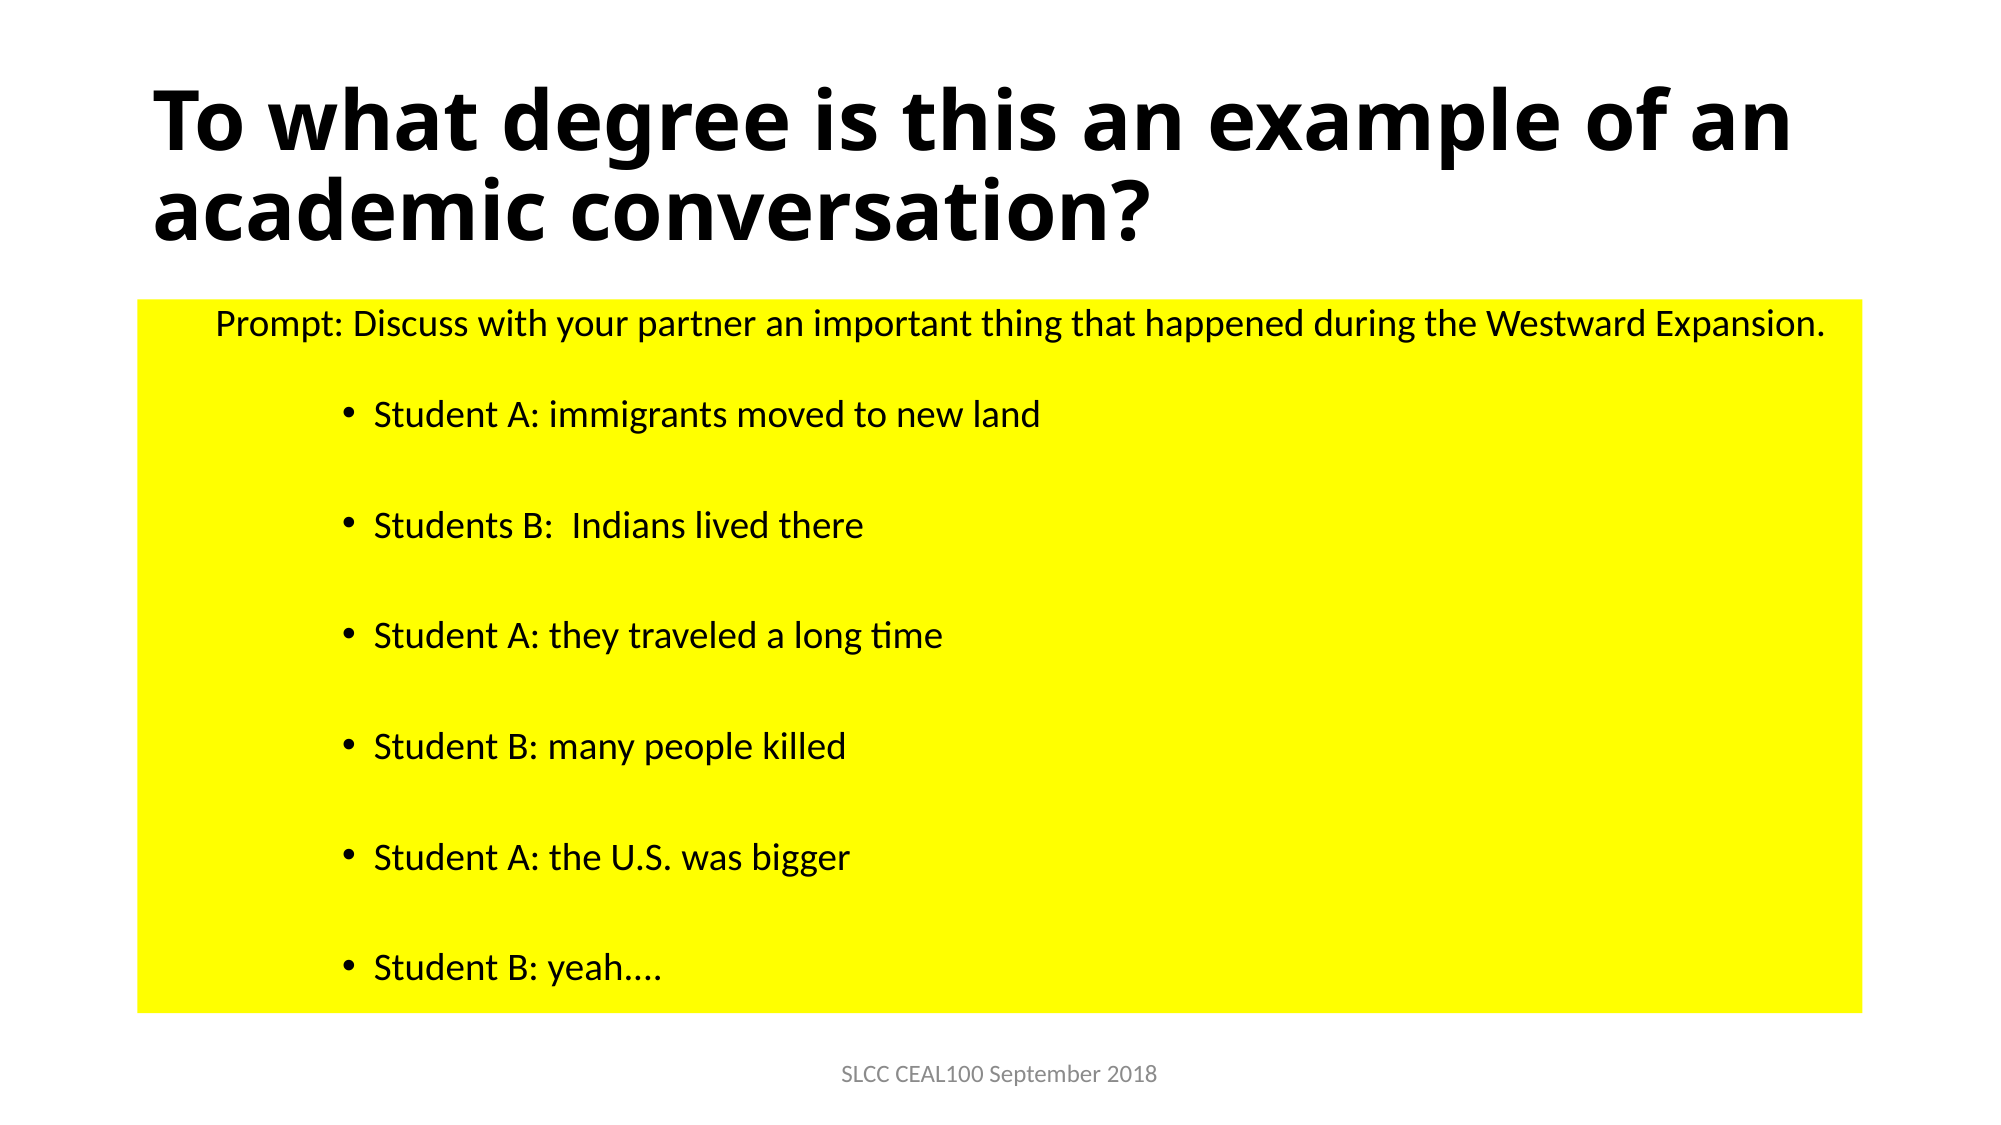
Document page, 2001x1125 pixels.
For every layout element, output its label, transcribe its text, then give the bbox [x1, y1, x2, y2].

footer SLCC CEAL100 September 2018 [662, 1042, 1338, 1103]
list Prompt: Discuss with your partner an important thing that happened during the Westward Expansion. Student A: immigrants moved to new land Students B: Indians lived there Student A: they traveled a long time Student B: many people killed Student A: the U.S. was bigger Student B: yeah.... [137, 299, 1863, 1014]
title To what degree is this an example of an academic conversation? [137, 59, 1863, 278]
